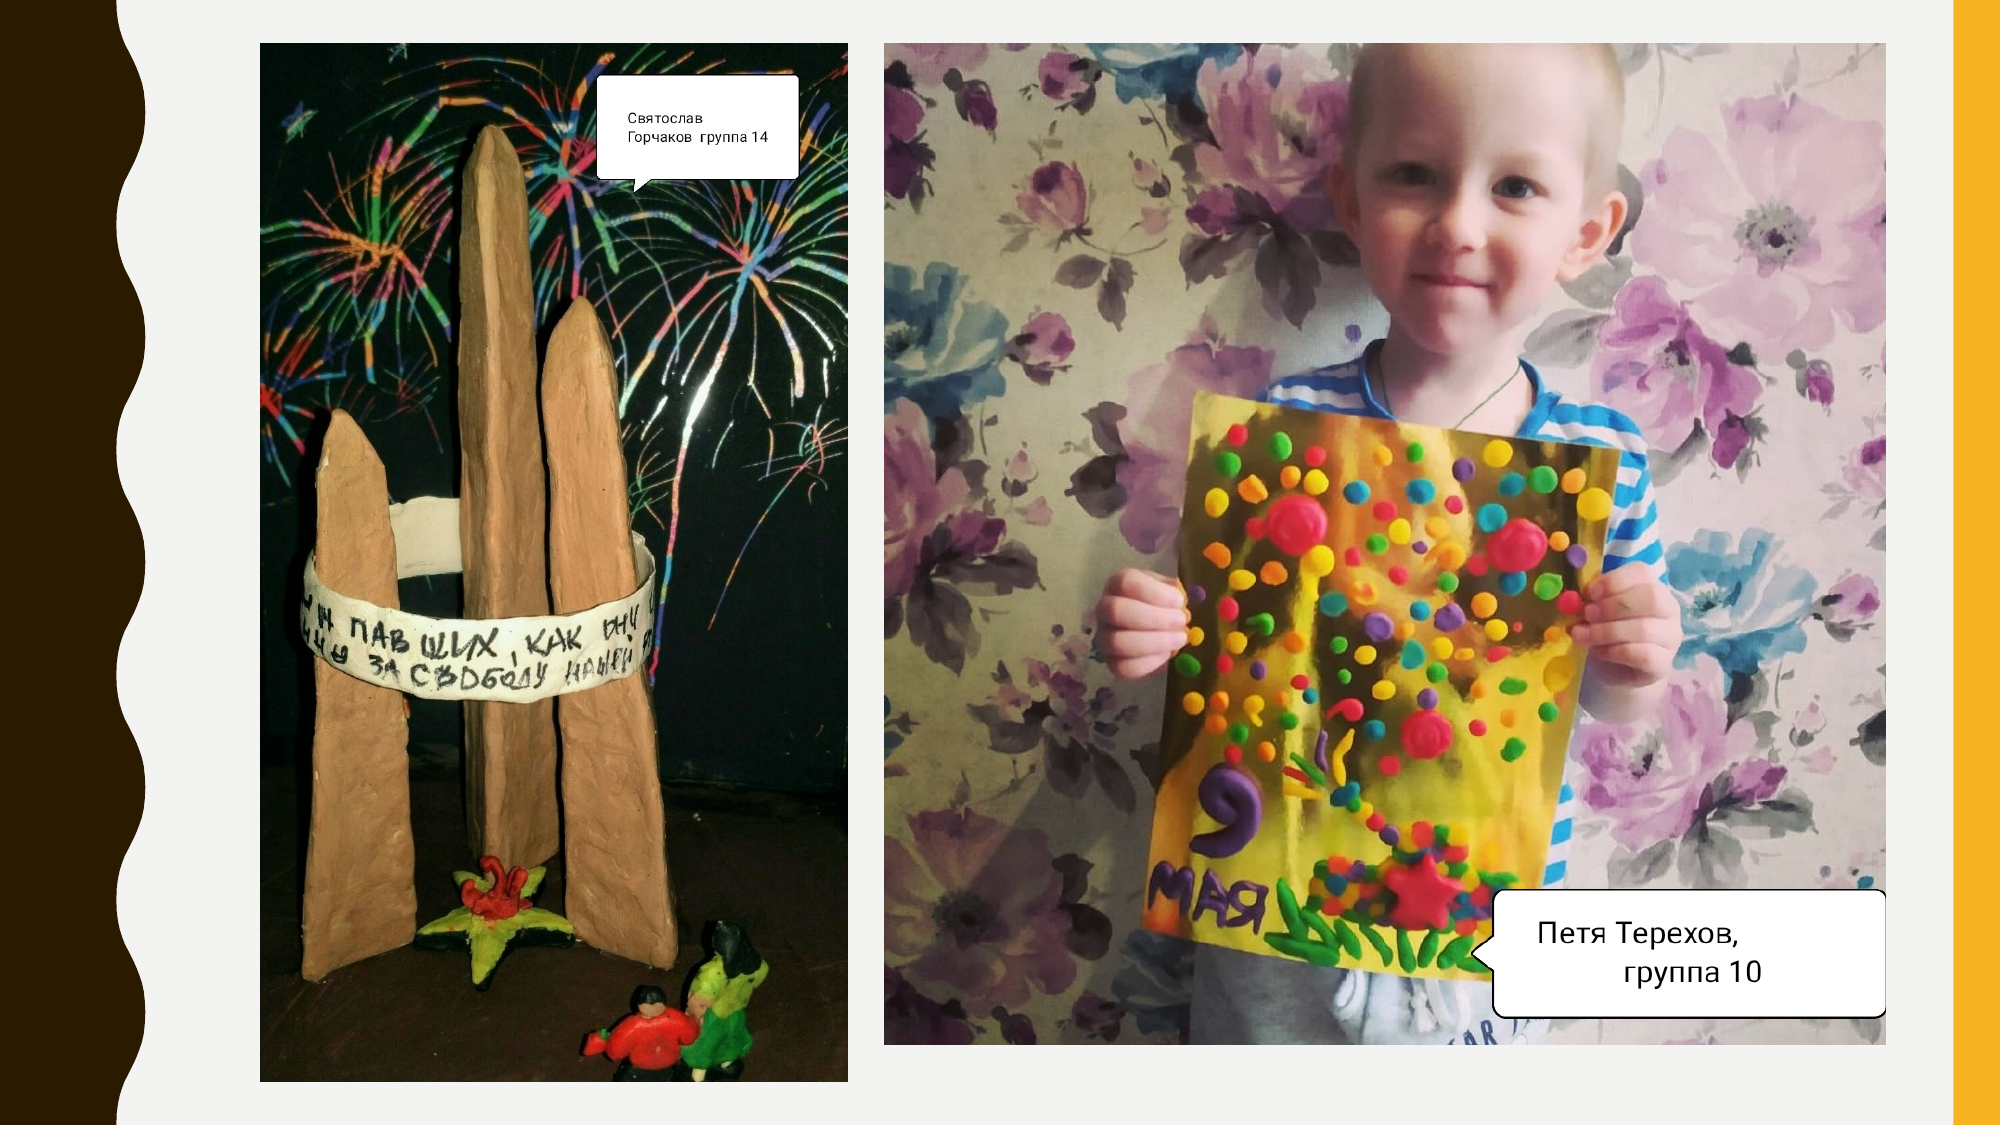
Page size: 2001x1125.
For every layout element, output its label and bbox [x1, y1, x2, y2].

picture [260, 43, 848, 1082]
picture [884, 43, 1886, 1045]
